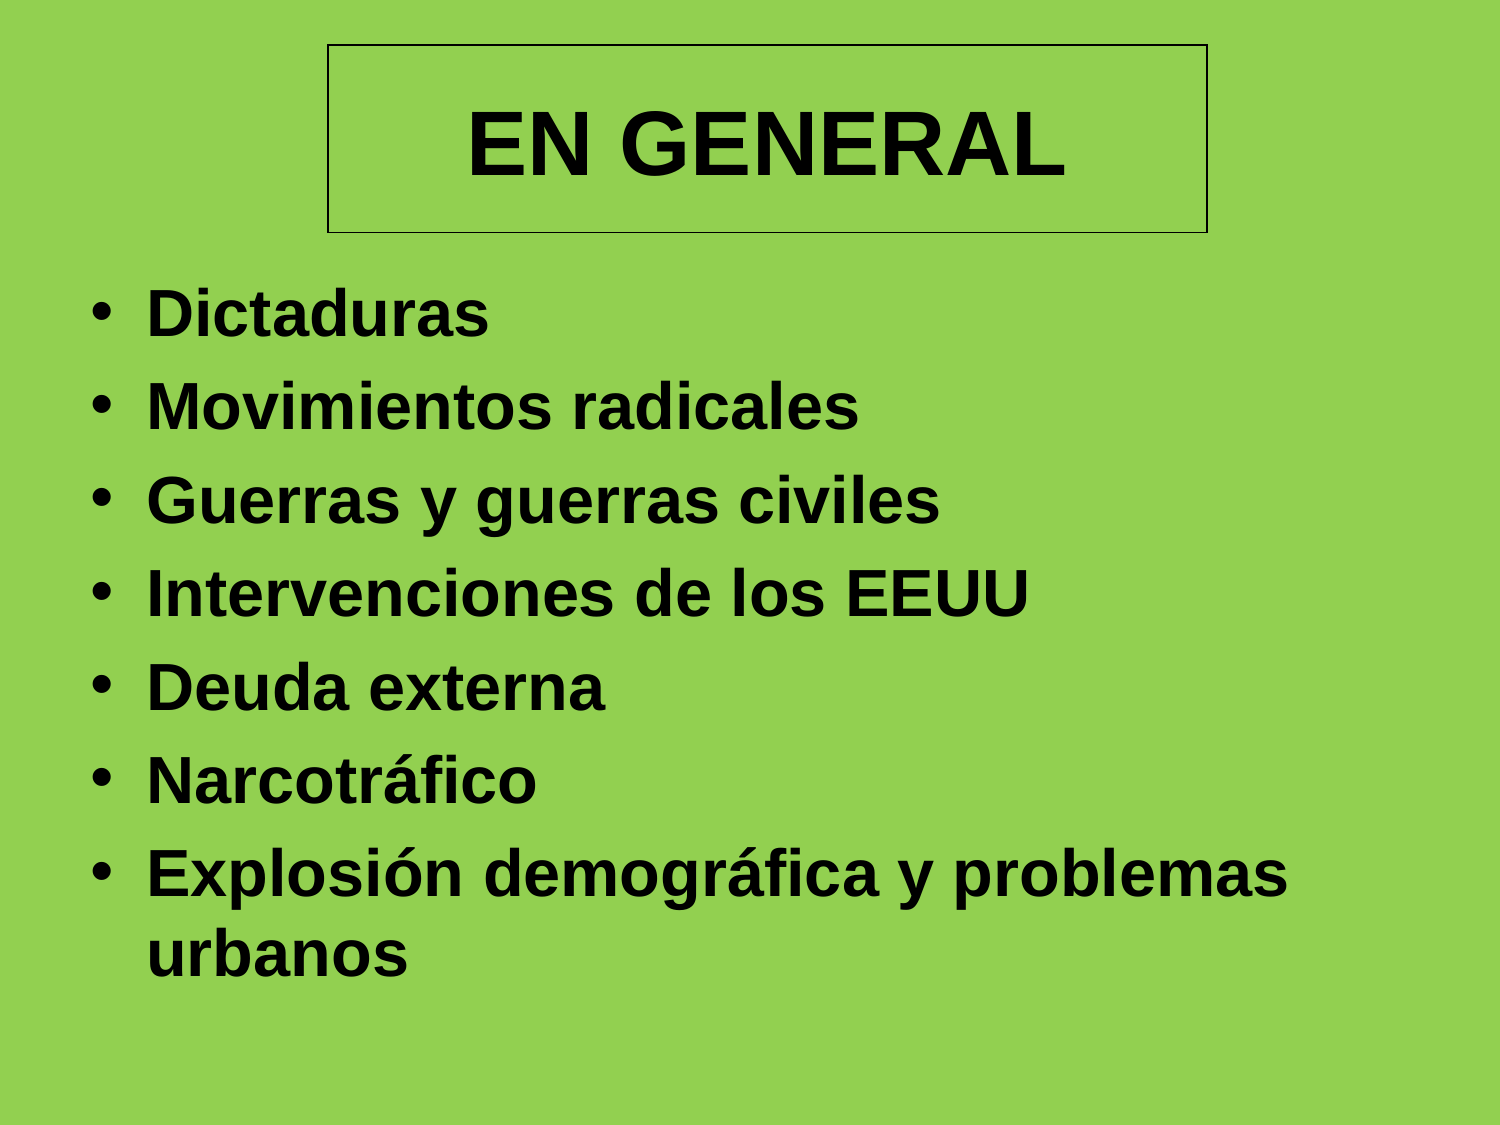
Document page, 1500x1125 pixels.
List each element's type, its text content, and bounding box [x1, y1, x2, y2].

title EN GENERAL [328, 45, 1207, 233]
list Dictaduras Movimientos radicales Guerras y guerras civiles Intervenciones de los EEUU Deuda externa Narcotráfico Explosión demográfica y problemas urbanos [75, 262, 1425, 1005]
